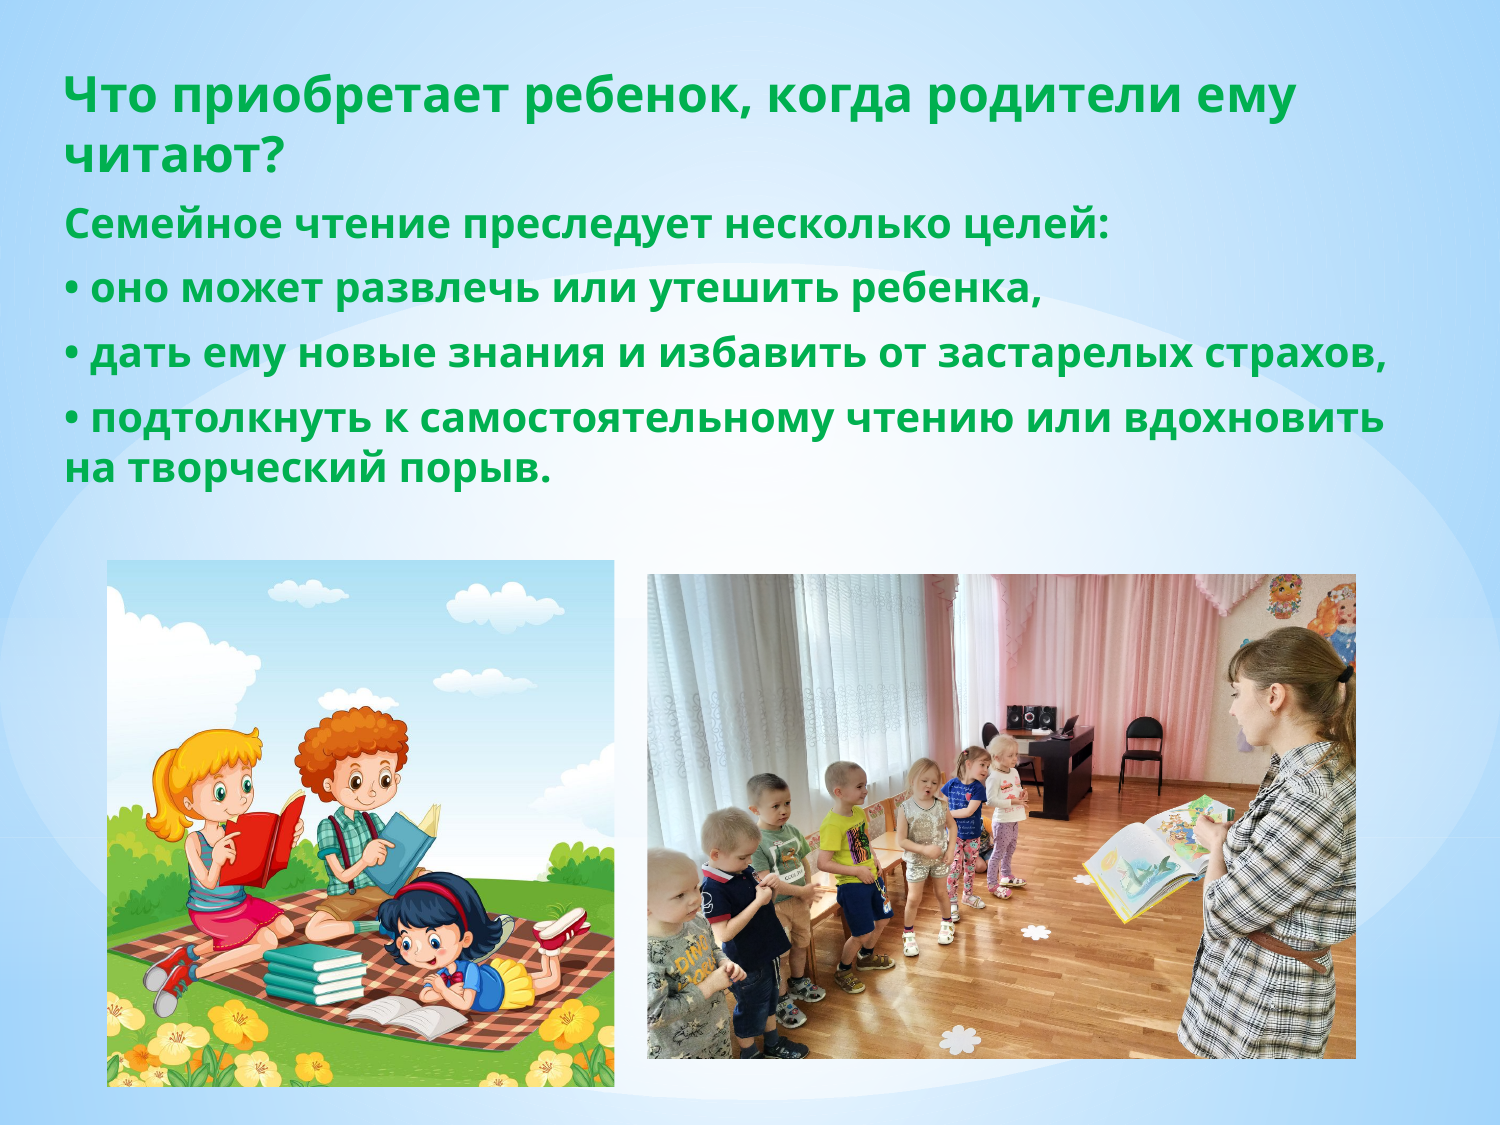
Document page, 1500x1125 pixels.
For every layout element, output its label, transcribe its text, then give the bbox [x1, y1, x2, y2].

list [100, 560, 615, 1088]
list Что приобретает ребенок, когда родители ему читают? Семейное чтение преследует несколько целей: • оно может развлечь или утешить ребенка, • дать ему новые знания и избавить от застарелых страхов, • подтолкнуть к самостоятельному чтению или вдохновить на творческий порыв. [41, 54, 1424, 504]
picture [647, 574, 1376, 1059]
